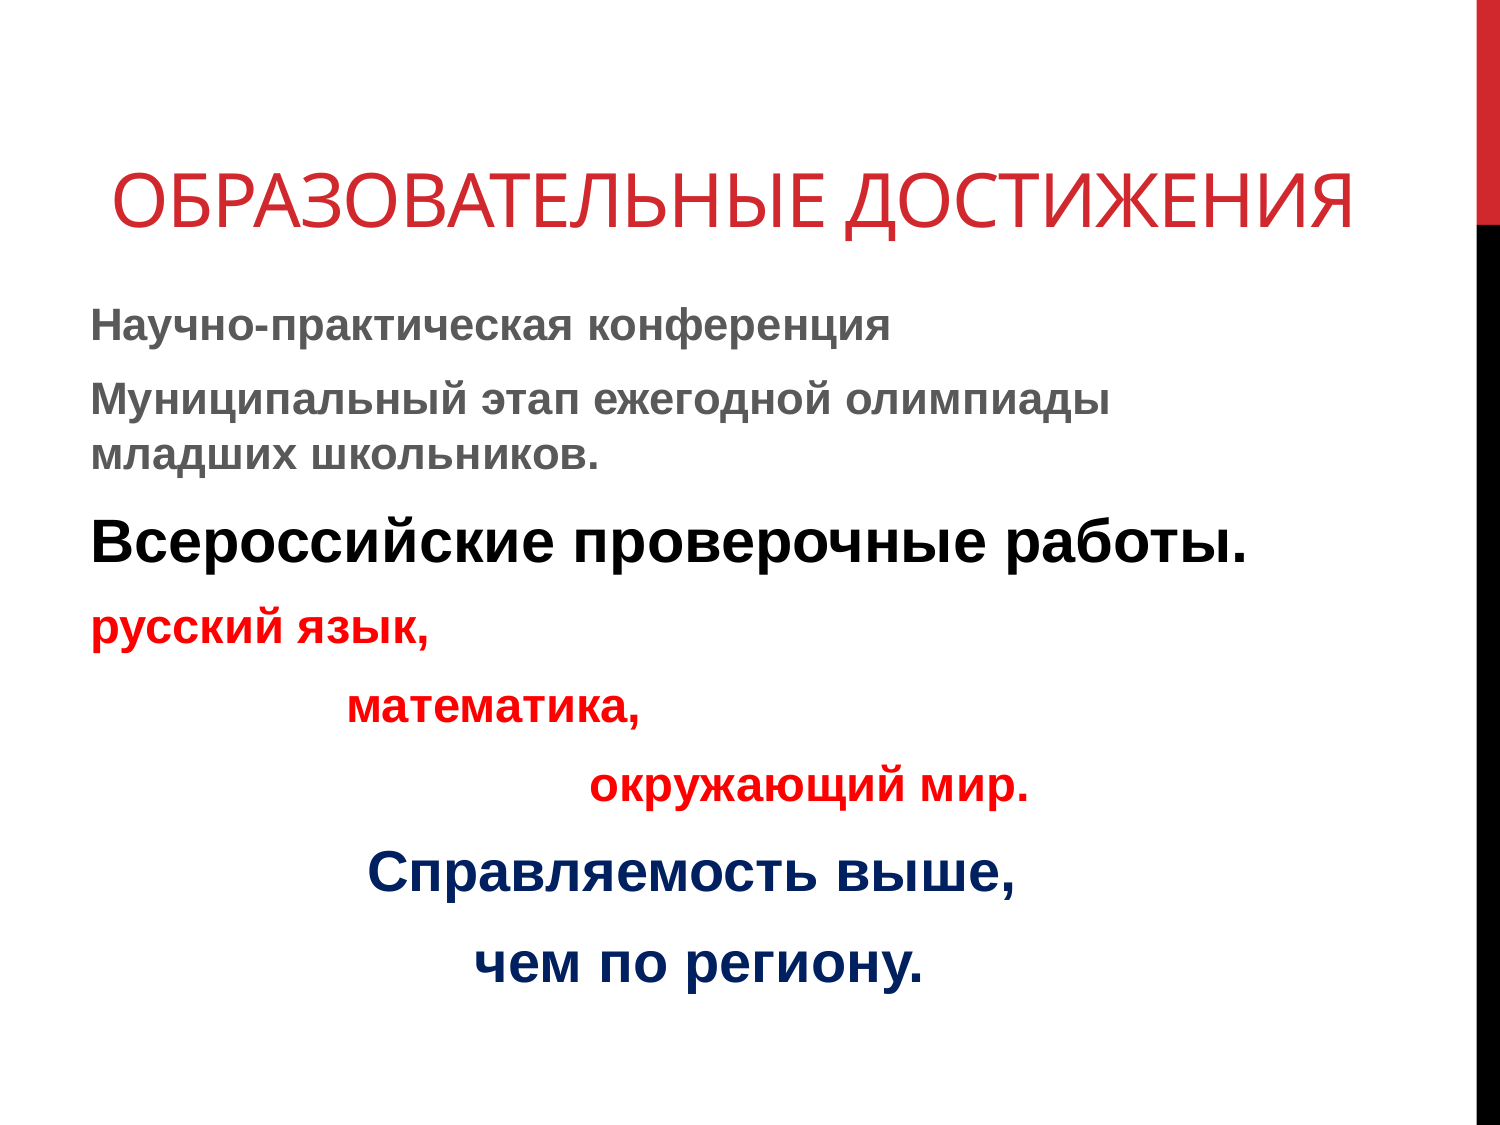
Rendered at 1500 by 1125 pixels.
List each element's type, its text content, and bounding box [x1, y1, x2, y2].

list Научно-практическая конференция Муниципальный этап ежегодной олимпиады младших школьников. Всероссийские проверочные работы. русский язык, математика, окружающий мир. Справляемость выше, чем по региону. [75, 287, 1325, 1005]
title Образовательные достижения [75, 25, 1412, 250]
